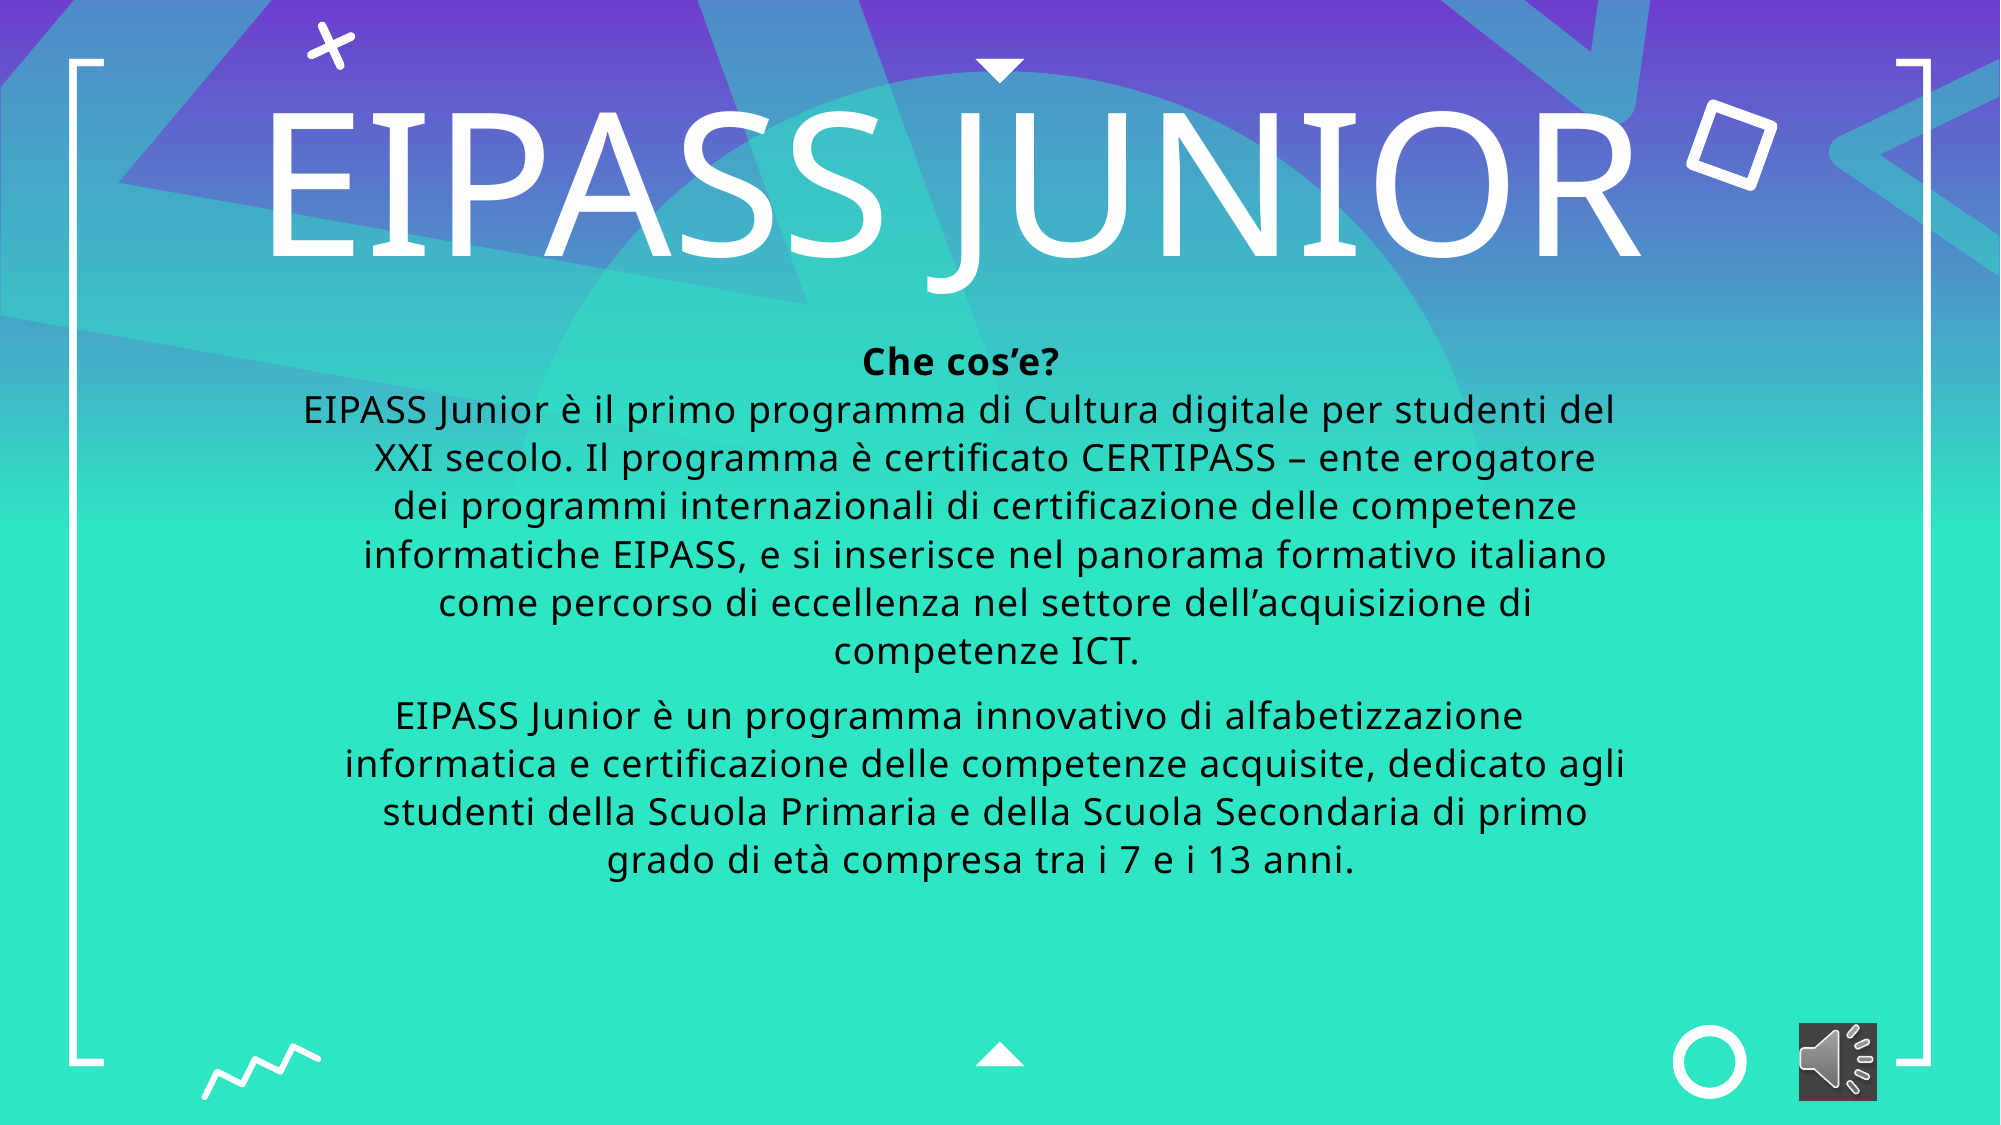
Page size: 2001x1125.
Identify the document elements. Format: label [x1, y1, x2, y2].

picture [1798, 1021, 1879, 1103]
text_box [69, 21, 1931, 1125]
